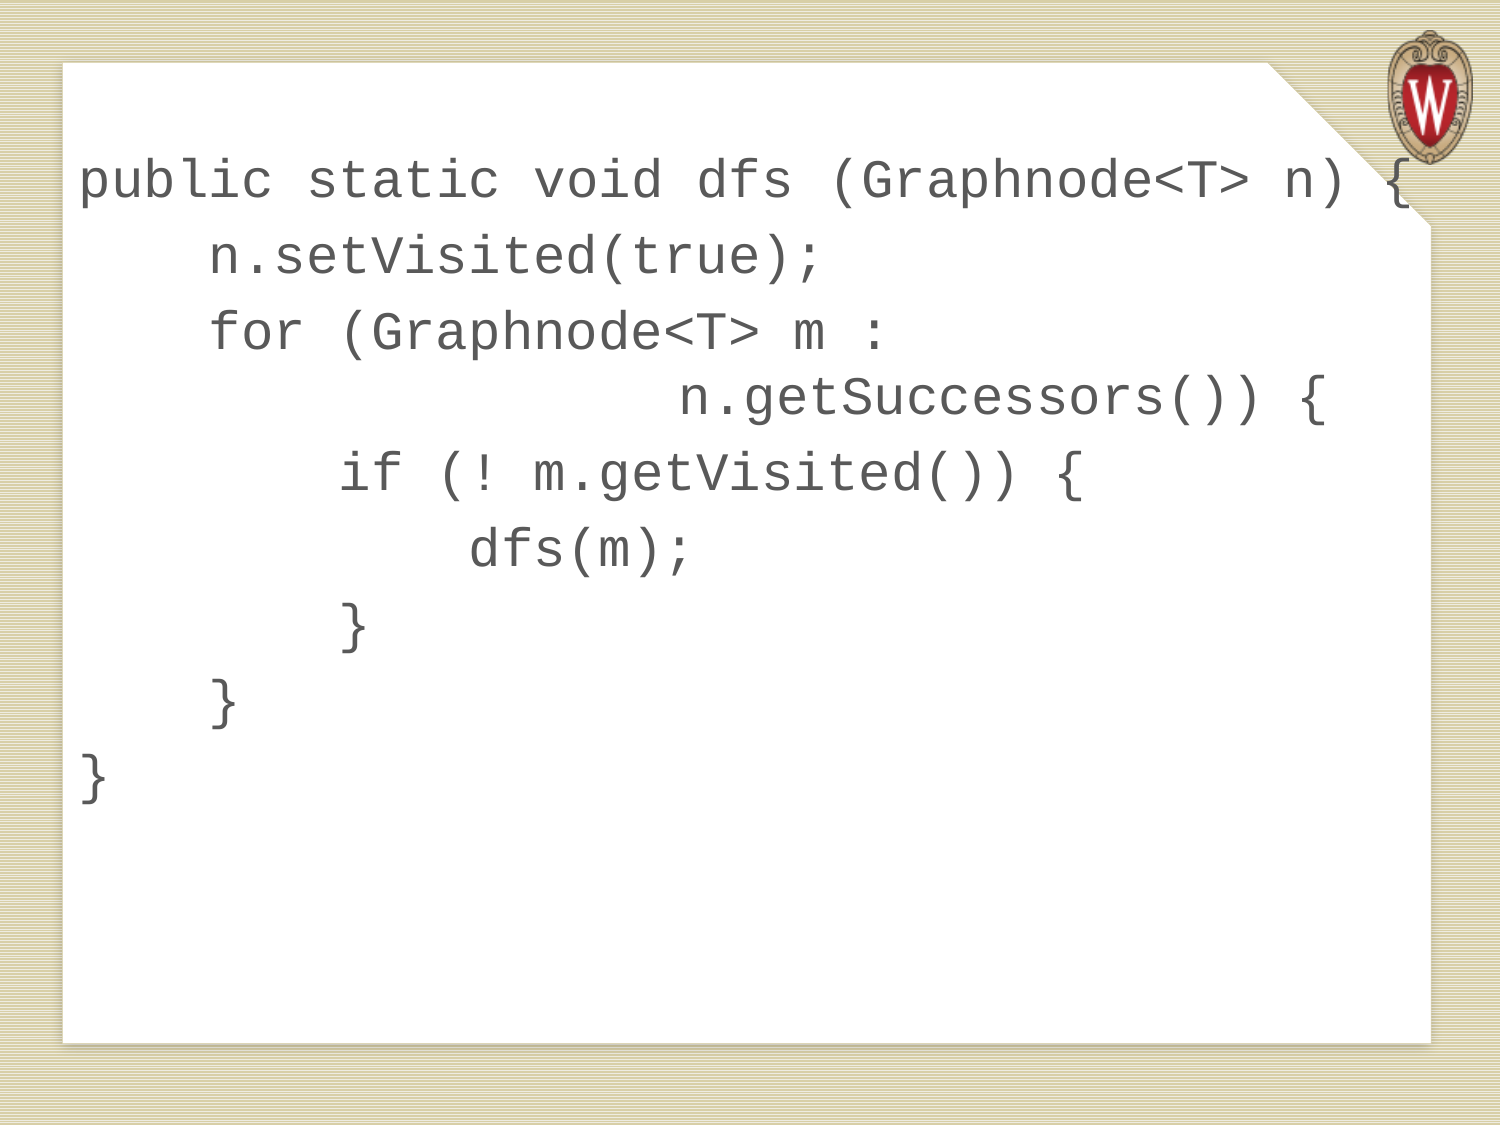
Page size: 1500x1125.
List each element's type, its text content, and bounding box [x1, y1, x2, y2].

subtitle public static void dfs (Graphnode<T> n) { n.setVisited(true); for (Graphnode<T> m : n.getSuccessors()) { if (! m.getVisited()) { dfs(m); } } } [78, 143, 1415, 887]
